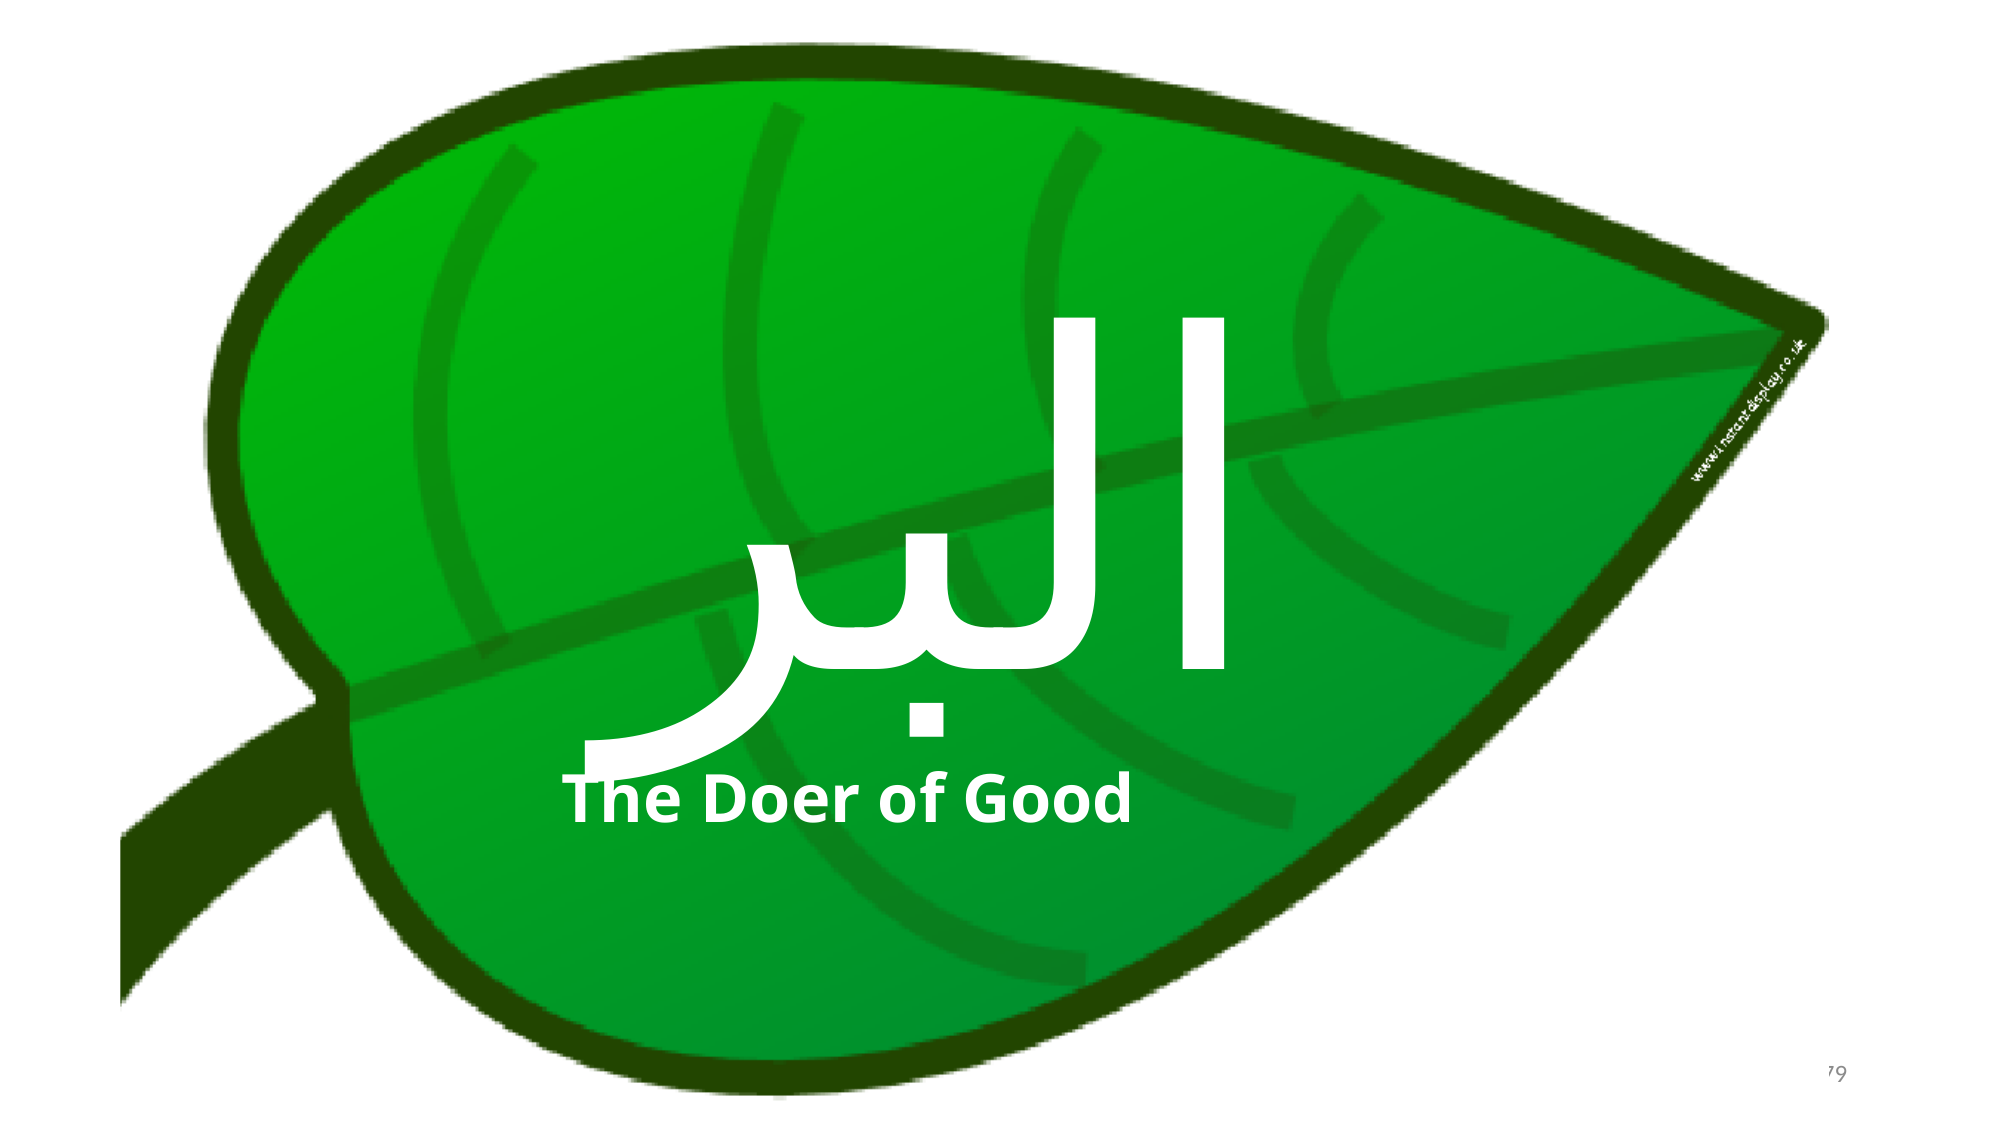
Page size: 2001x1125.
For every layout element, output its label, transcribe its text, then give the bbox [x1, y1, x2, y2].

slide_number 79 [1829, 1042, 1863, 1103]
picture [119, 33, 1829, 1125]
